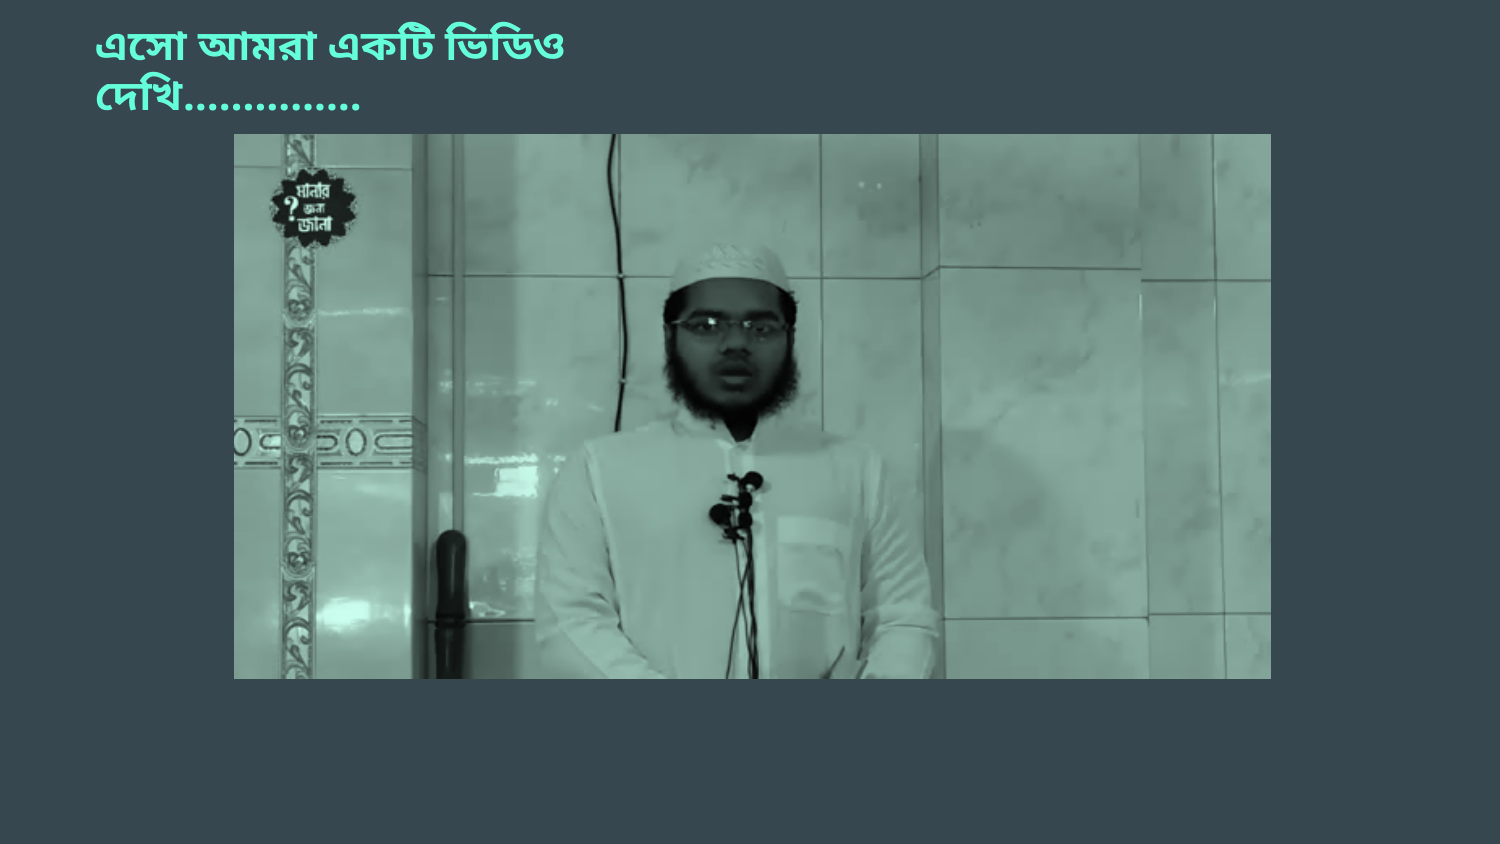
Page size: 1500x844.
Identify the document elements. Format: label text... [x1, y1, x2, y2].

text_box এসো আমরা একটি ভিডিও দেখি…………… [80, 11, 792, 127]
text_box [233, 133, 1272, 680]
